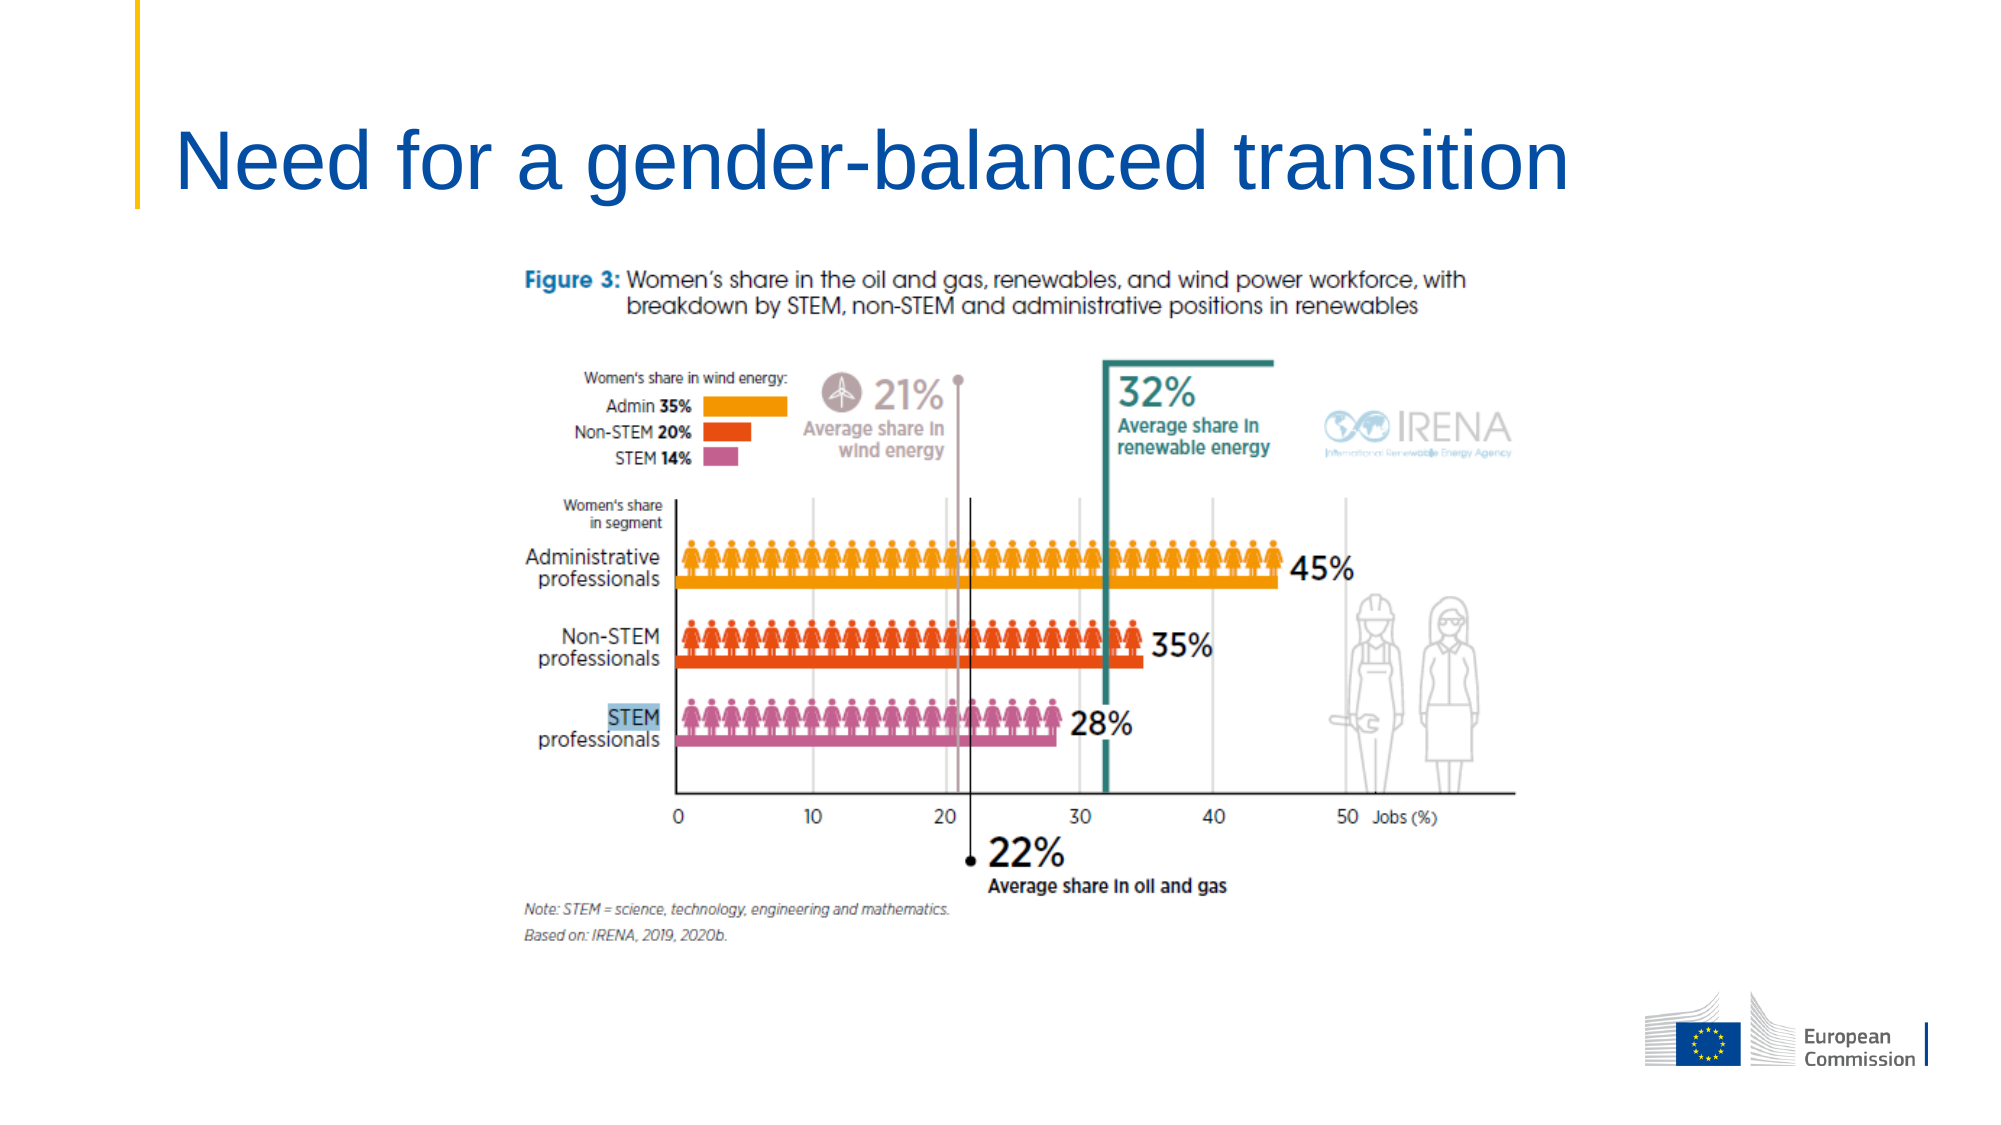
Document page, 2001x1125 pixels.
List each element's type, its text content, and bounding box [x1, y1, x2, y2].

picture [1645, 991, 1928, 1066]
title Need for a gender-balanced transition [159, 79, 1885, 208]
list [501, 249, 1543, 967]
